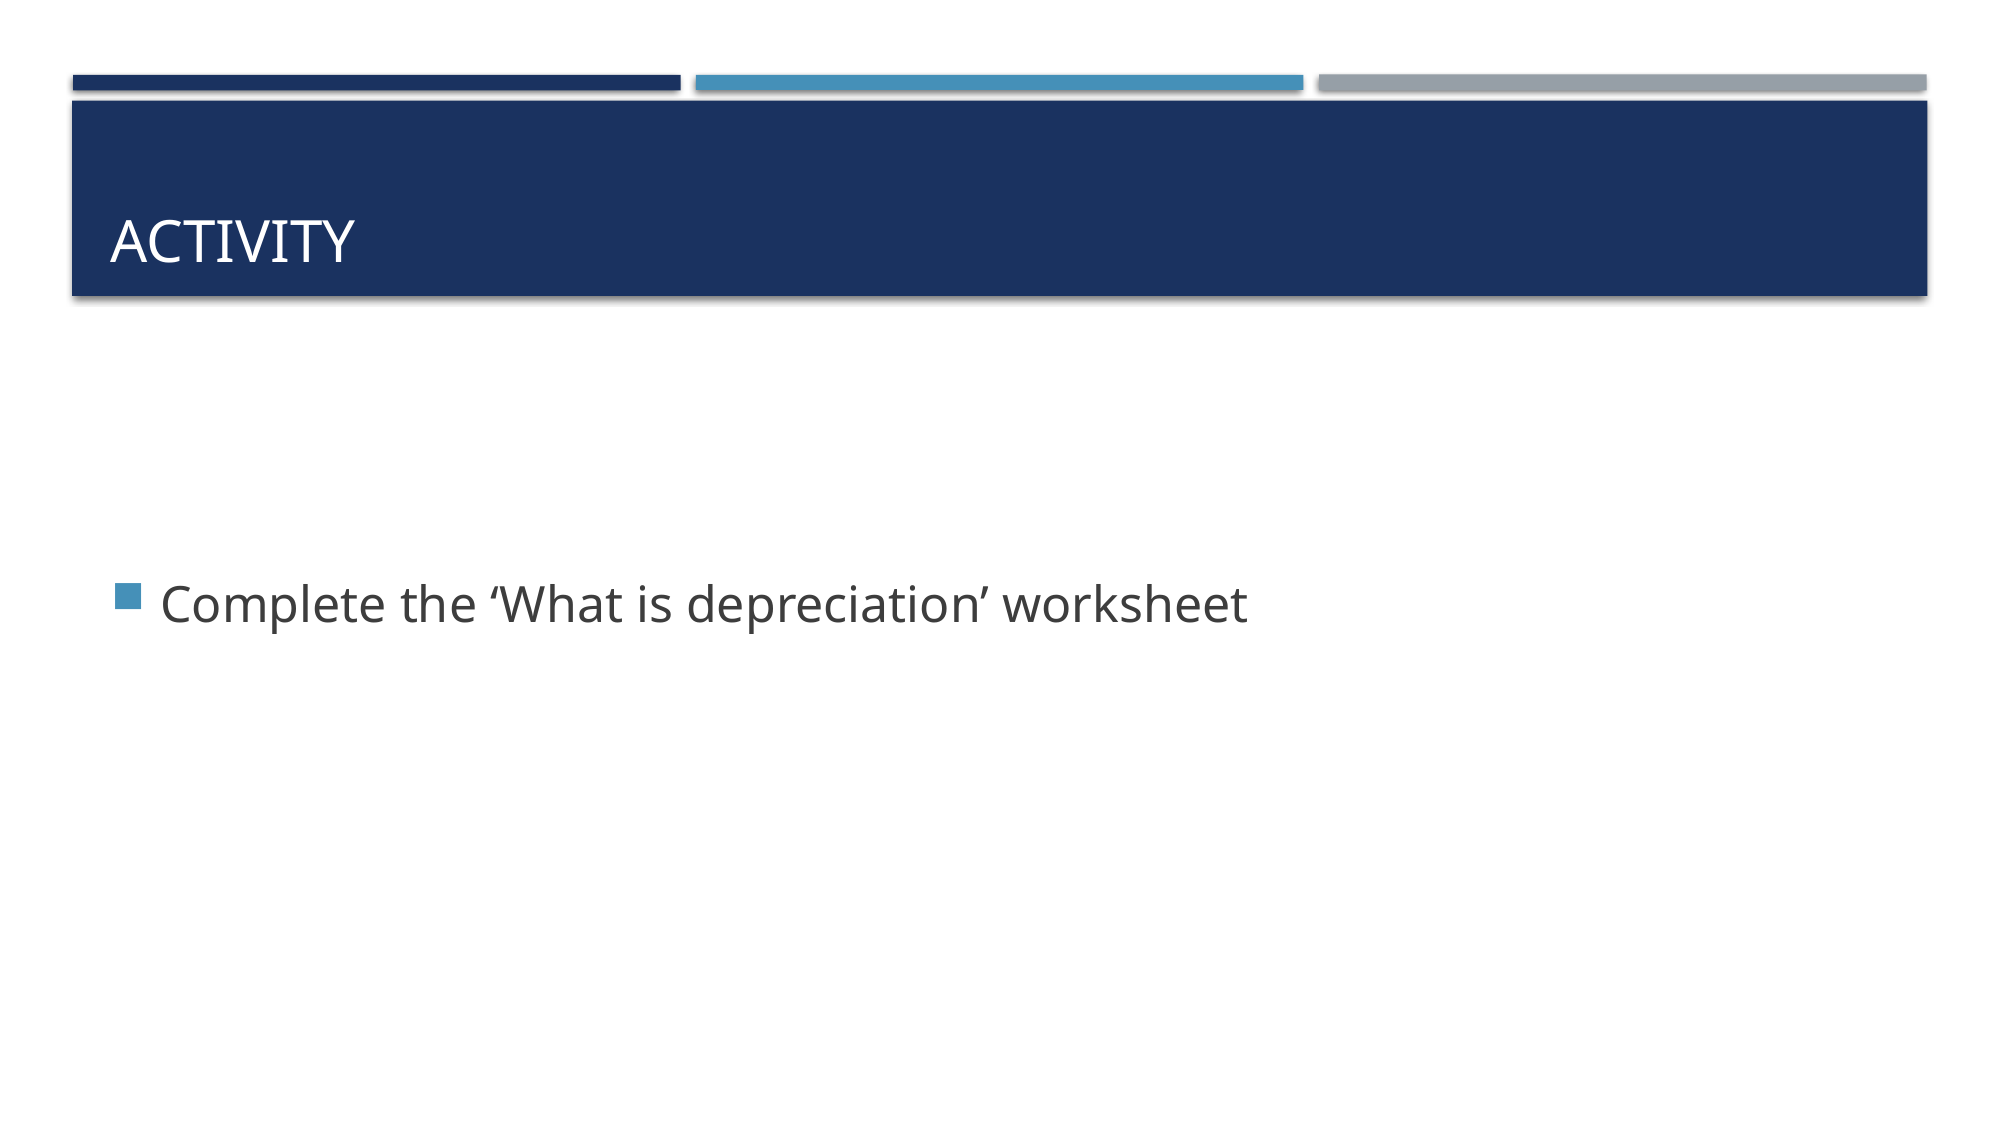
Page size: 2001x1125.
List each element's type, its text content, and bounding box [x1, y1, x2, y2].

list Complete the ‘What is depreciation’ worksheet [95, 357, 1905, 1012]
title activity [95, 115, 1905, 282]
